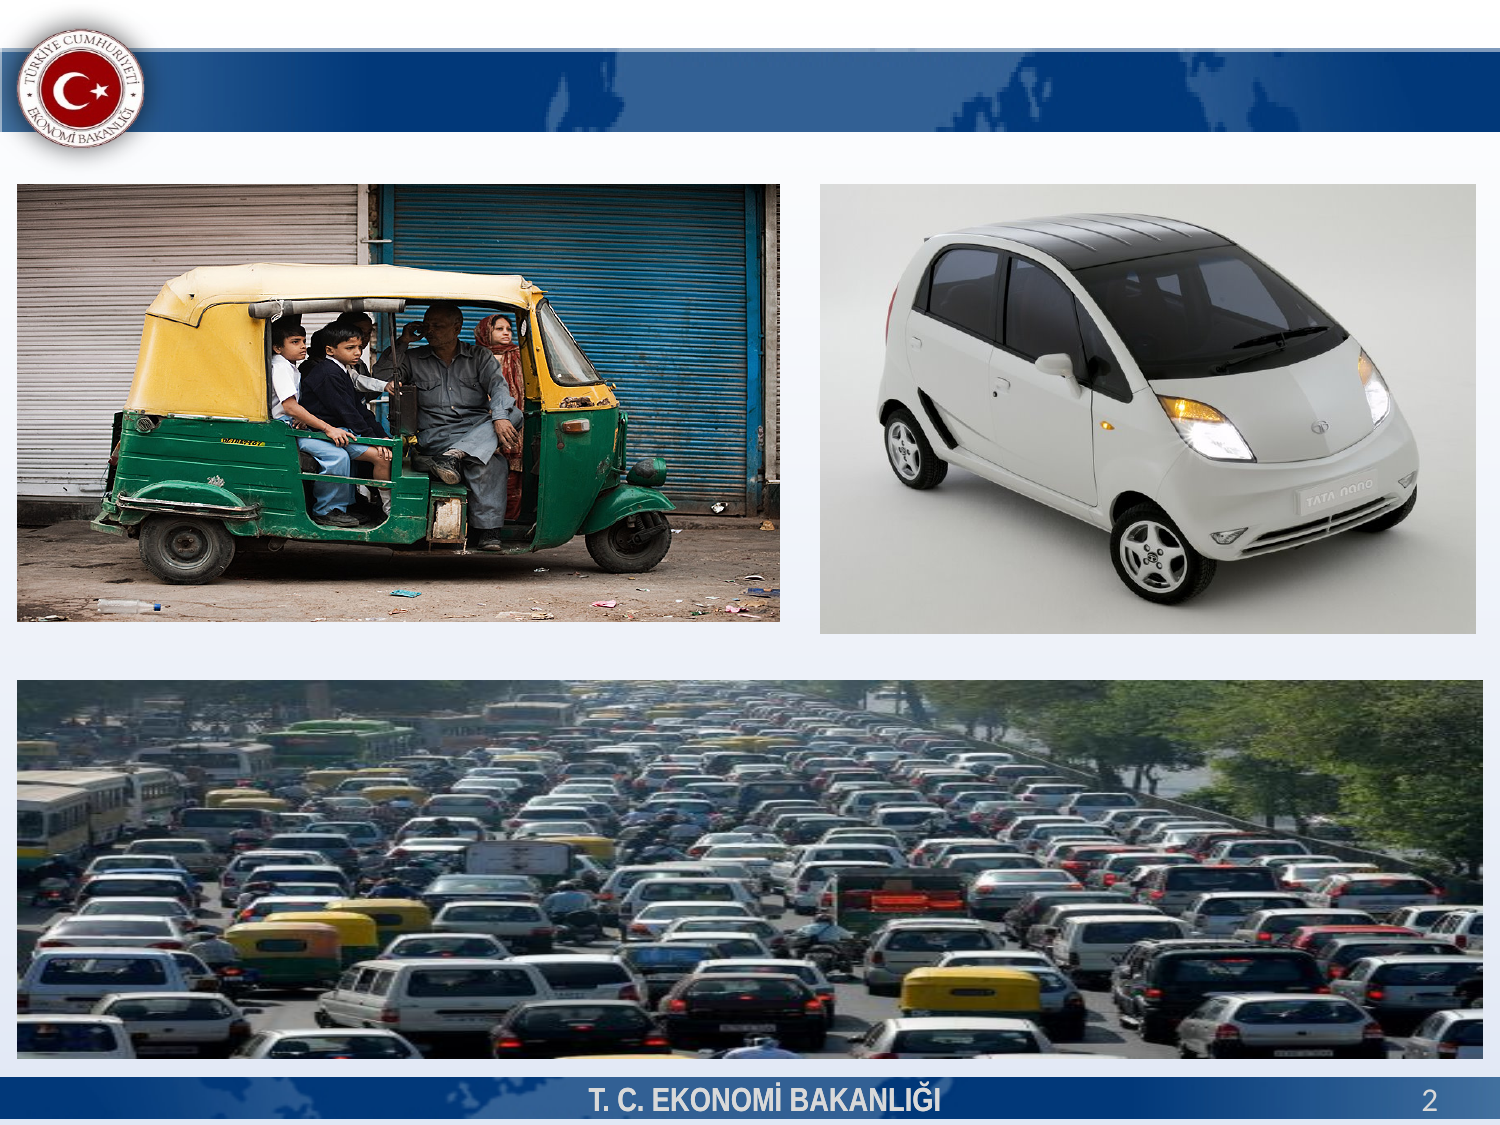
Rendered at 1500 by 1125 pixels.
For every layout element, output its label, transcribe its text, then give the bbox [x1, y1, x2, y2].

slide_number 2 [1382, 1070, 1477, 1112]
text_box T. C. EKONOMİ BAKANLIĞI [299, 1070, 1231, 1112]
picture [0, 1077, 1500, 1119]
picture [820, 184, 1476, 634]
picture [17, 184, 780, 622]
picture [17, 680, 1483, 1059]
picture [0, 17, 1500, 163]
